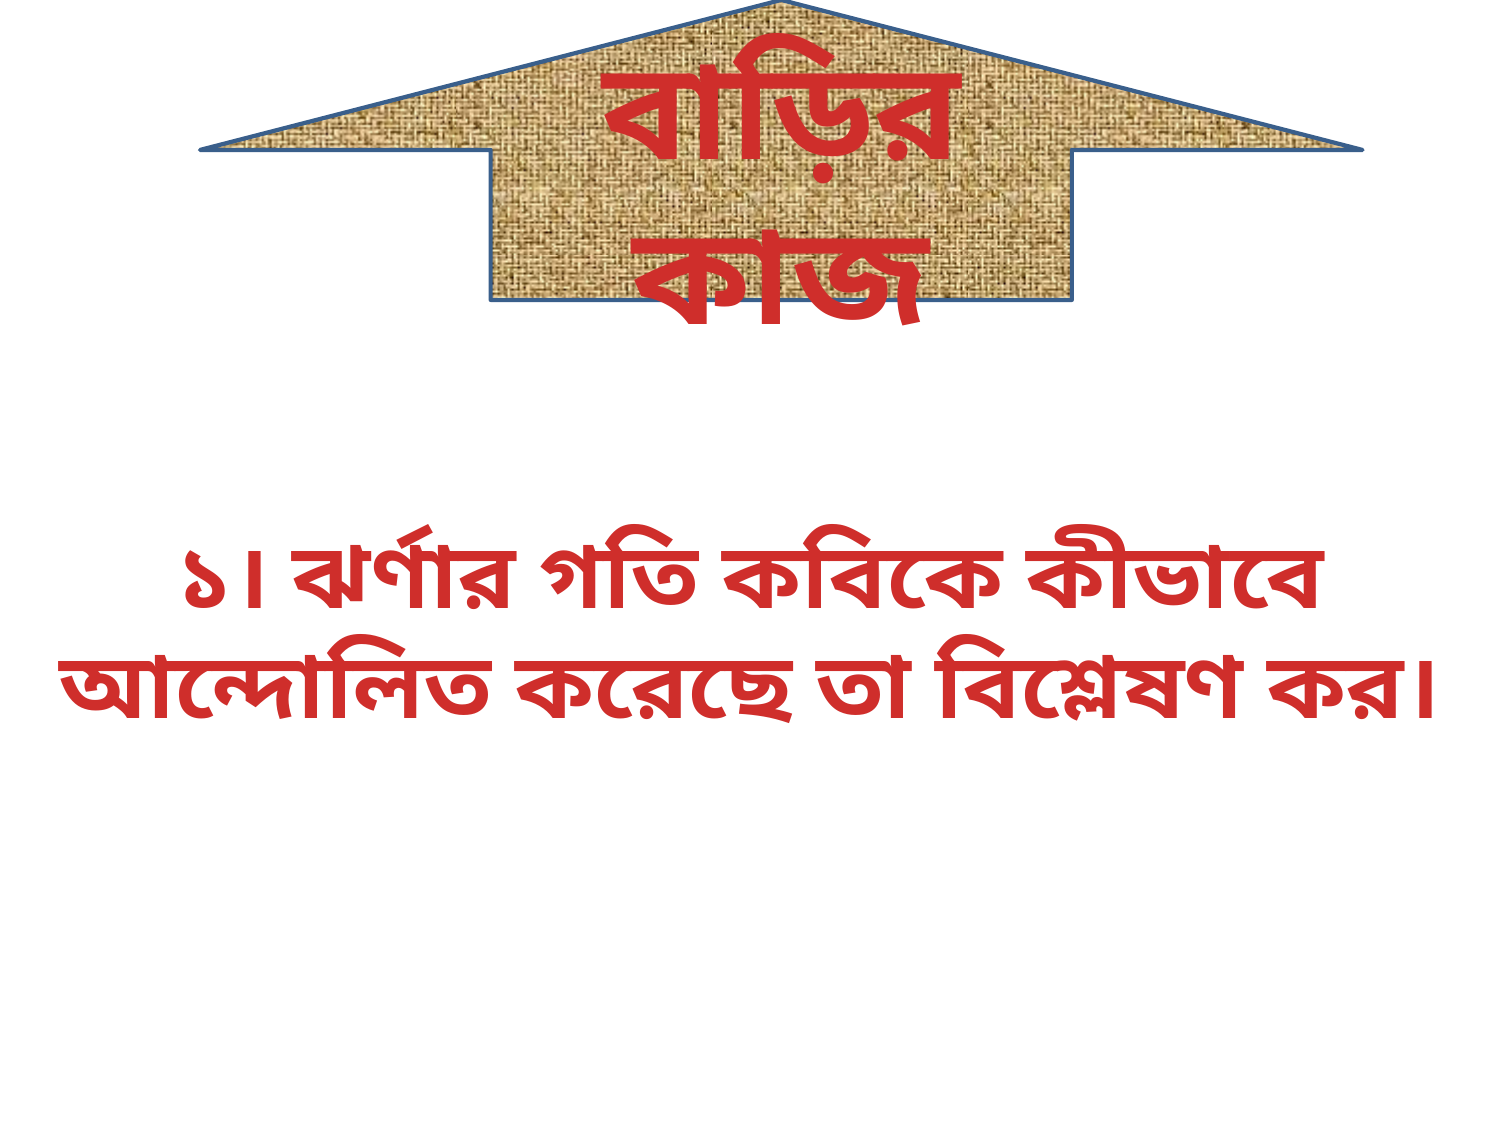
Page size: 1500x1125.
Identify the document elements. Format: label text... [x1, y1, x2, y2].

text_box বাড়ির কাজ [197, 0, 1365, 303]
text_box ১। ঝর্ণার গতি কবিকে কীভাবে আন্দোলিত করেছে তা বিশ্লেষণ কর। [12, 509, 1488, 745]
